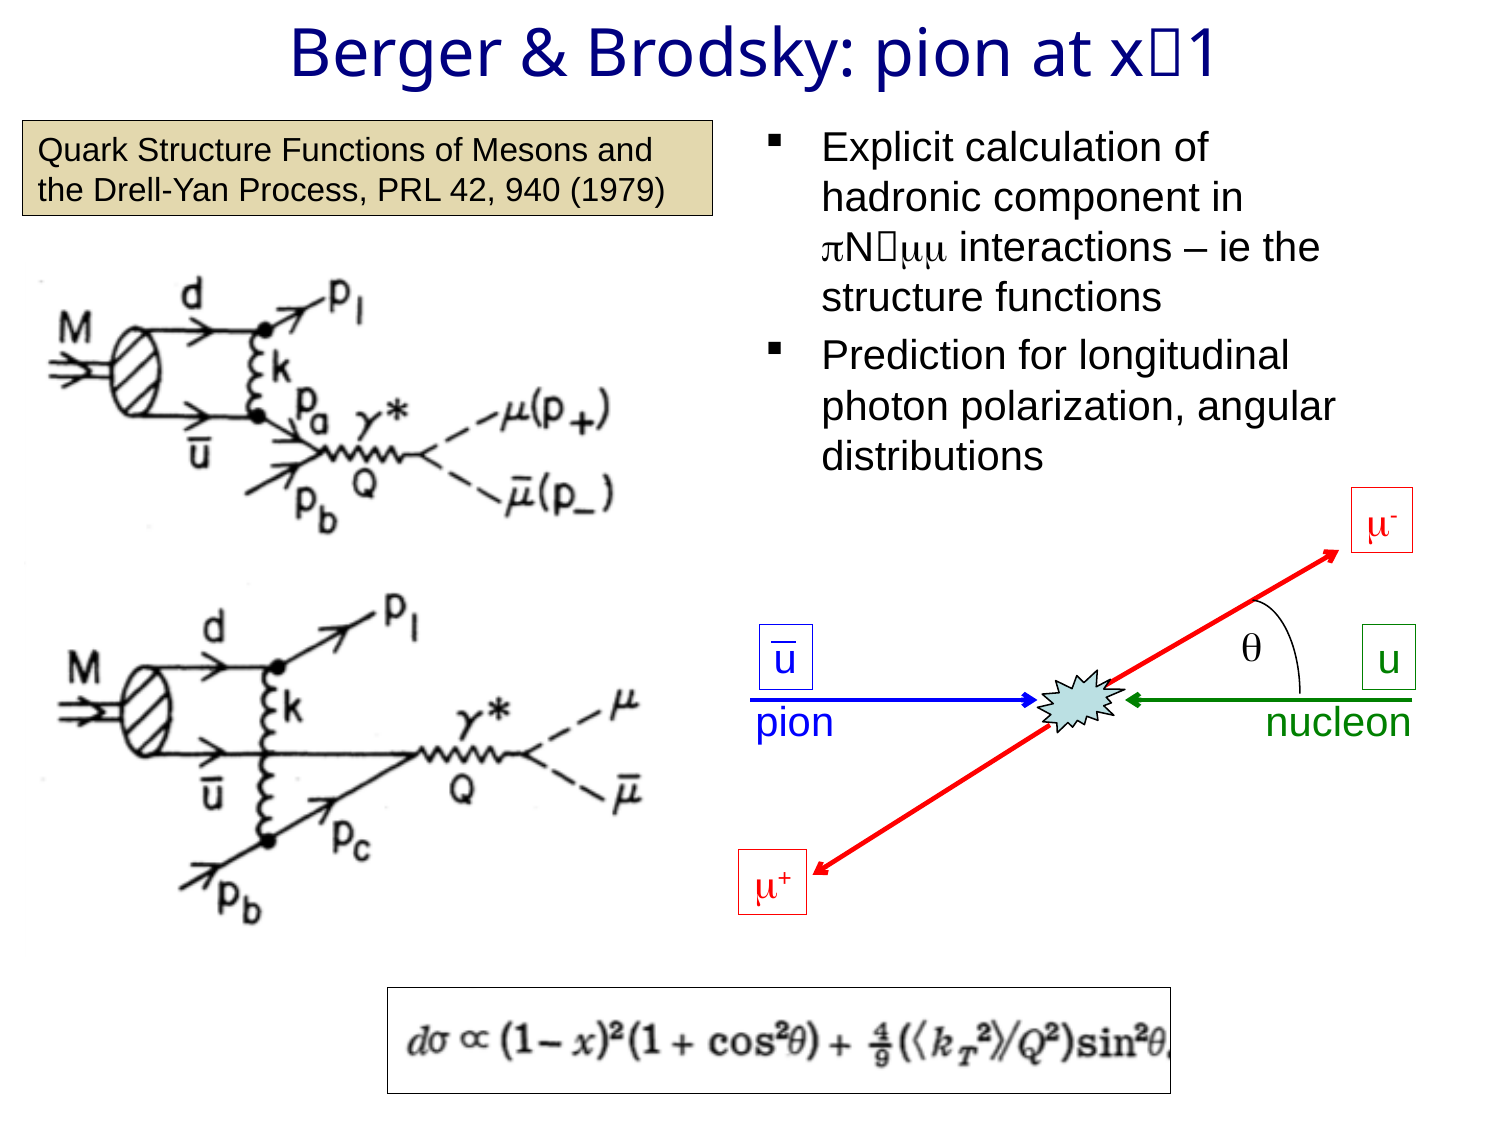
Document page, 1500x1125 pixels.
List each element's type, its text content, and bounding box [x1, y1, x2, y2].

text_box Quark Structure Functions of Mesons and the Drell-Yan Process, PRL 42, 940 (1979) [22, 120, 713, 216]
title Berger & Brodsky: pion at x1 [50, 18, 1463, 82]
text_box [1037, 671, 1114, 733]
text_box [1101, 549, 1340, 688]
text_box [812, 724, 1051, 876]
text_box m- [1351, 487, 1413, 553]
picture [24, 262, 682, 957]
picture [387, 987, 1171, 1094]
text_box nucleon [1250, 687, 1427, 753]
text_box u [759, 624, 813, 687]
text_box m+ [738, 849, 807, 915]
list Explicit calculation of hadronic component in pNmm interactions – ie the structure functions Prediction for longitudinal photon polarization, angular distributions [750, 112, 1363, 575]
text_box u [1362, 624, 1416, 687]
text_box pion [740, 687, 850, 753]
